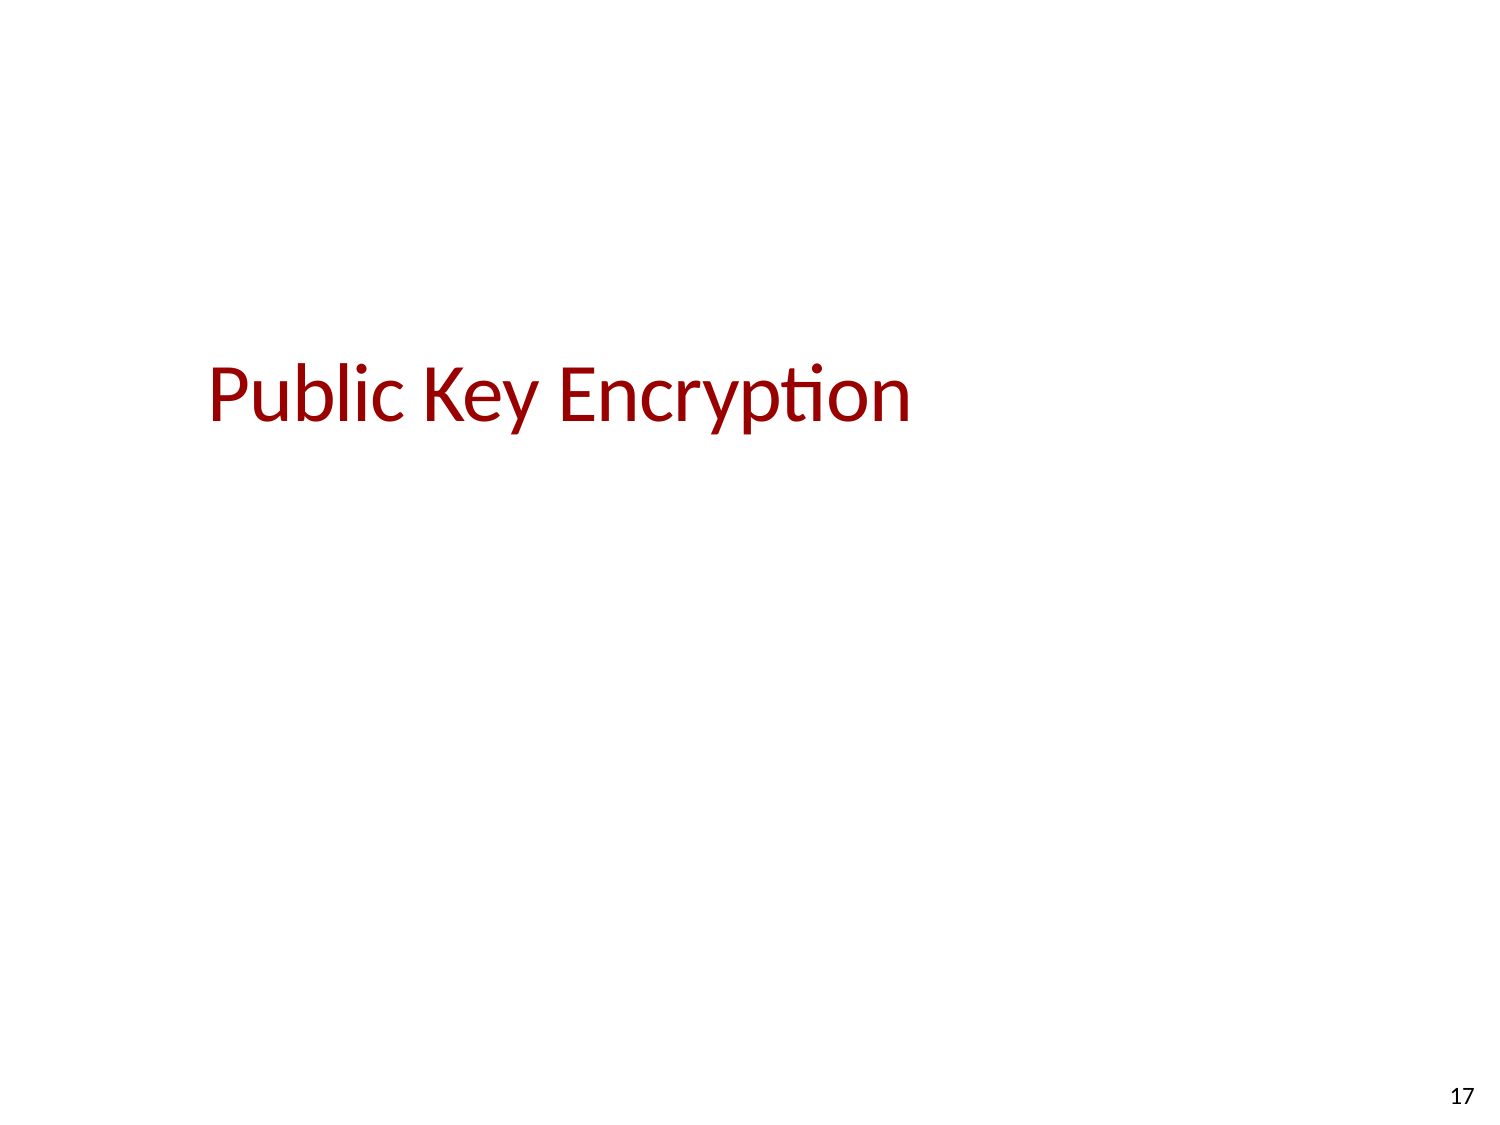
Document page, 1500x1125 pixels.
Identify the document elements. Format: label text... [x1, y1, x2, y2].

slide_number 17 [1125, 1065, 1475, 1125]
title Public Key Encryption [207, 330, 1348, 454]
